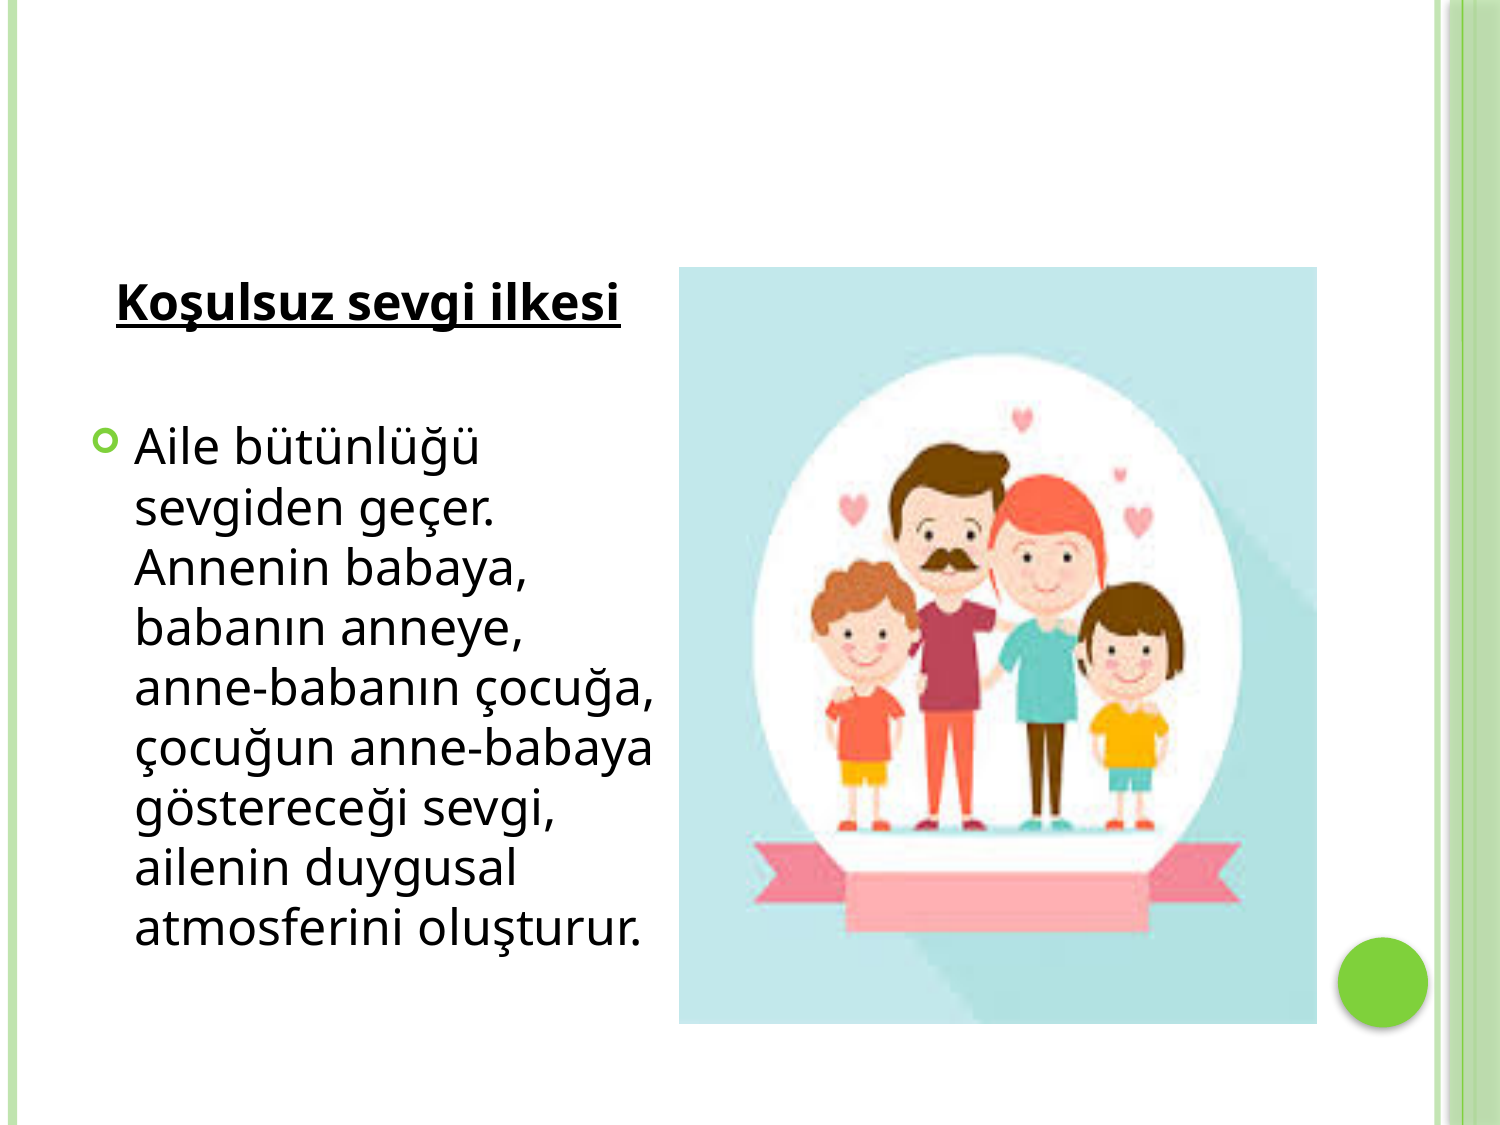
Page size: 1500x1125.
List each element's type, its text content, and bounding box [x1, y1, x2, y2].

list Koşulsuz sevgi ilkesi Aile bütünlüğü sevgiden geçer. Annenin babaya, babanın anneye, anne-babanın çocuğa, çocuğun anne-babaya göstereceği sevgi, ailenin duygusal atmosferini oluşturur. [75, 262, 675, 1013]
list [678, 266, 1318, 1024]
